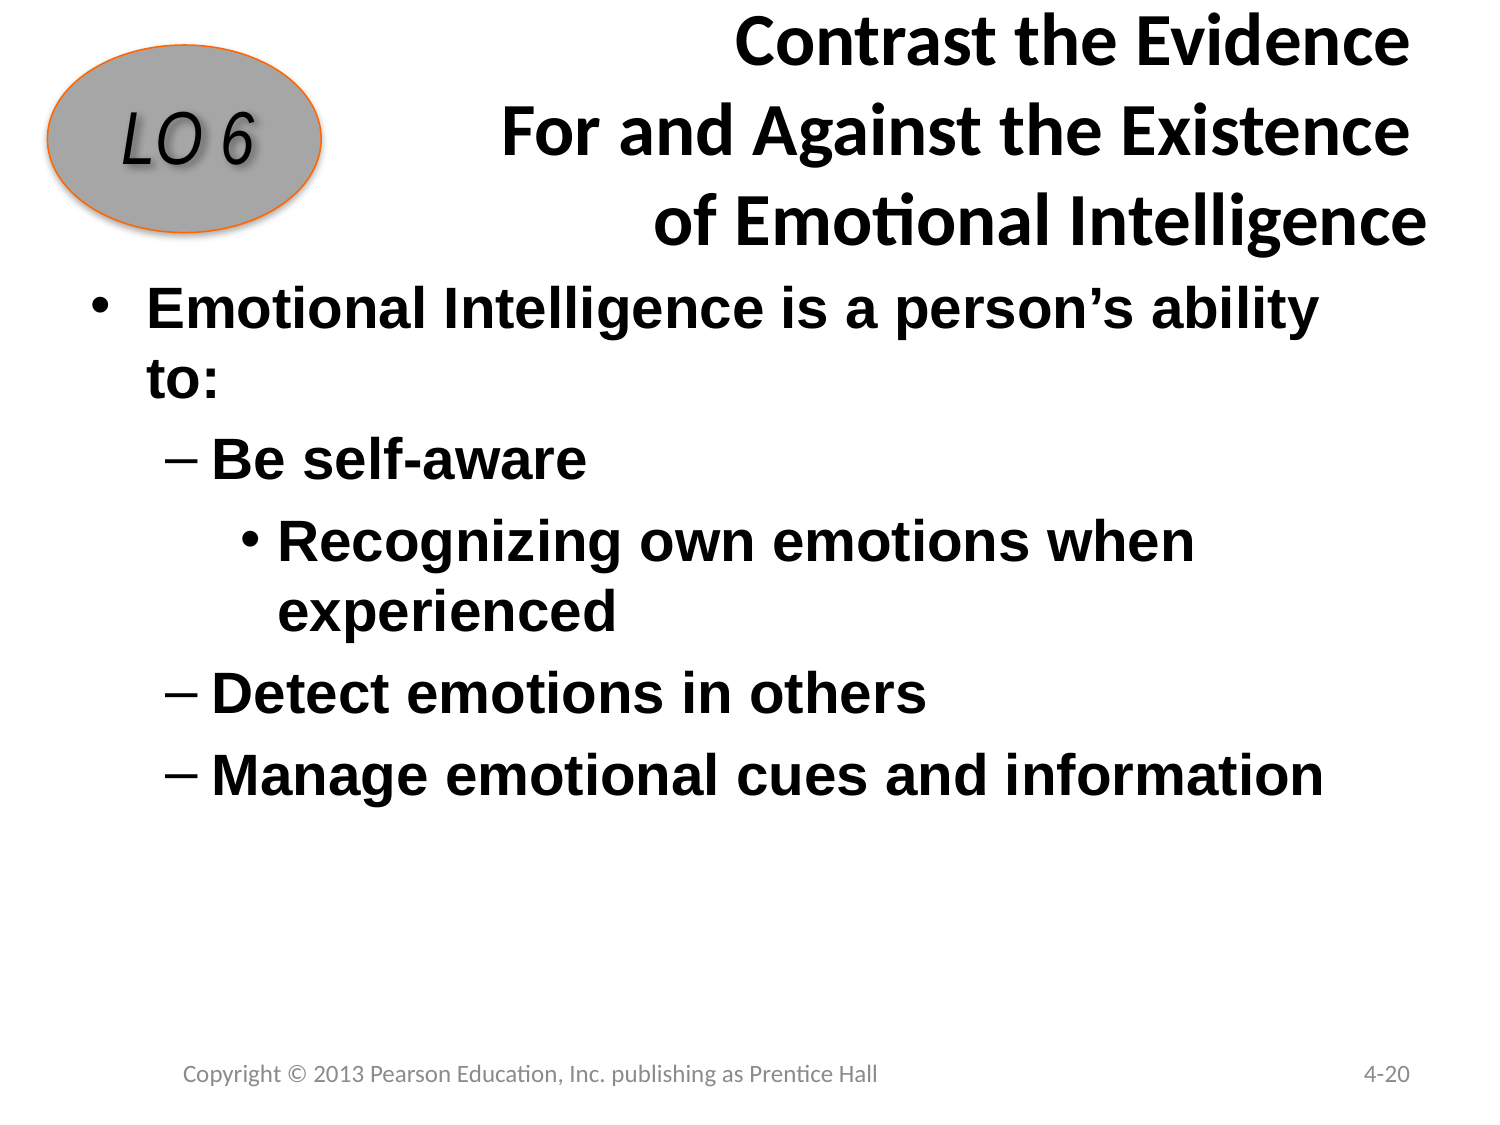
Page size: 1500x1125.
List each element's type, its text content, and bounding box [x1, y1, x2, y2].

list Emotional Intelligence is a person’s ability to: Be self-aware Recognizing own emotions when experienced Detect emotions in others Manage emotional cues and information [74, 262, 1426, 1006]
title Contrast the Evidence For and Against the Existence of Emotional Intelligence [93, 31, 1445, 220]
footer Copyright © 2013 Pearson Education, Inc. publishing as Prentice Hall [75, 1042, 988, 1103]
text_box [46, 44, 322, 234]
slide_number 4-20 [1074, 1042, 1425, 1103]
text_box LO 6 [94, 82, 282, 187]
